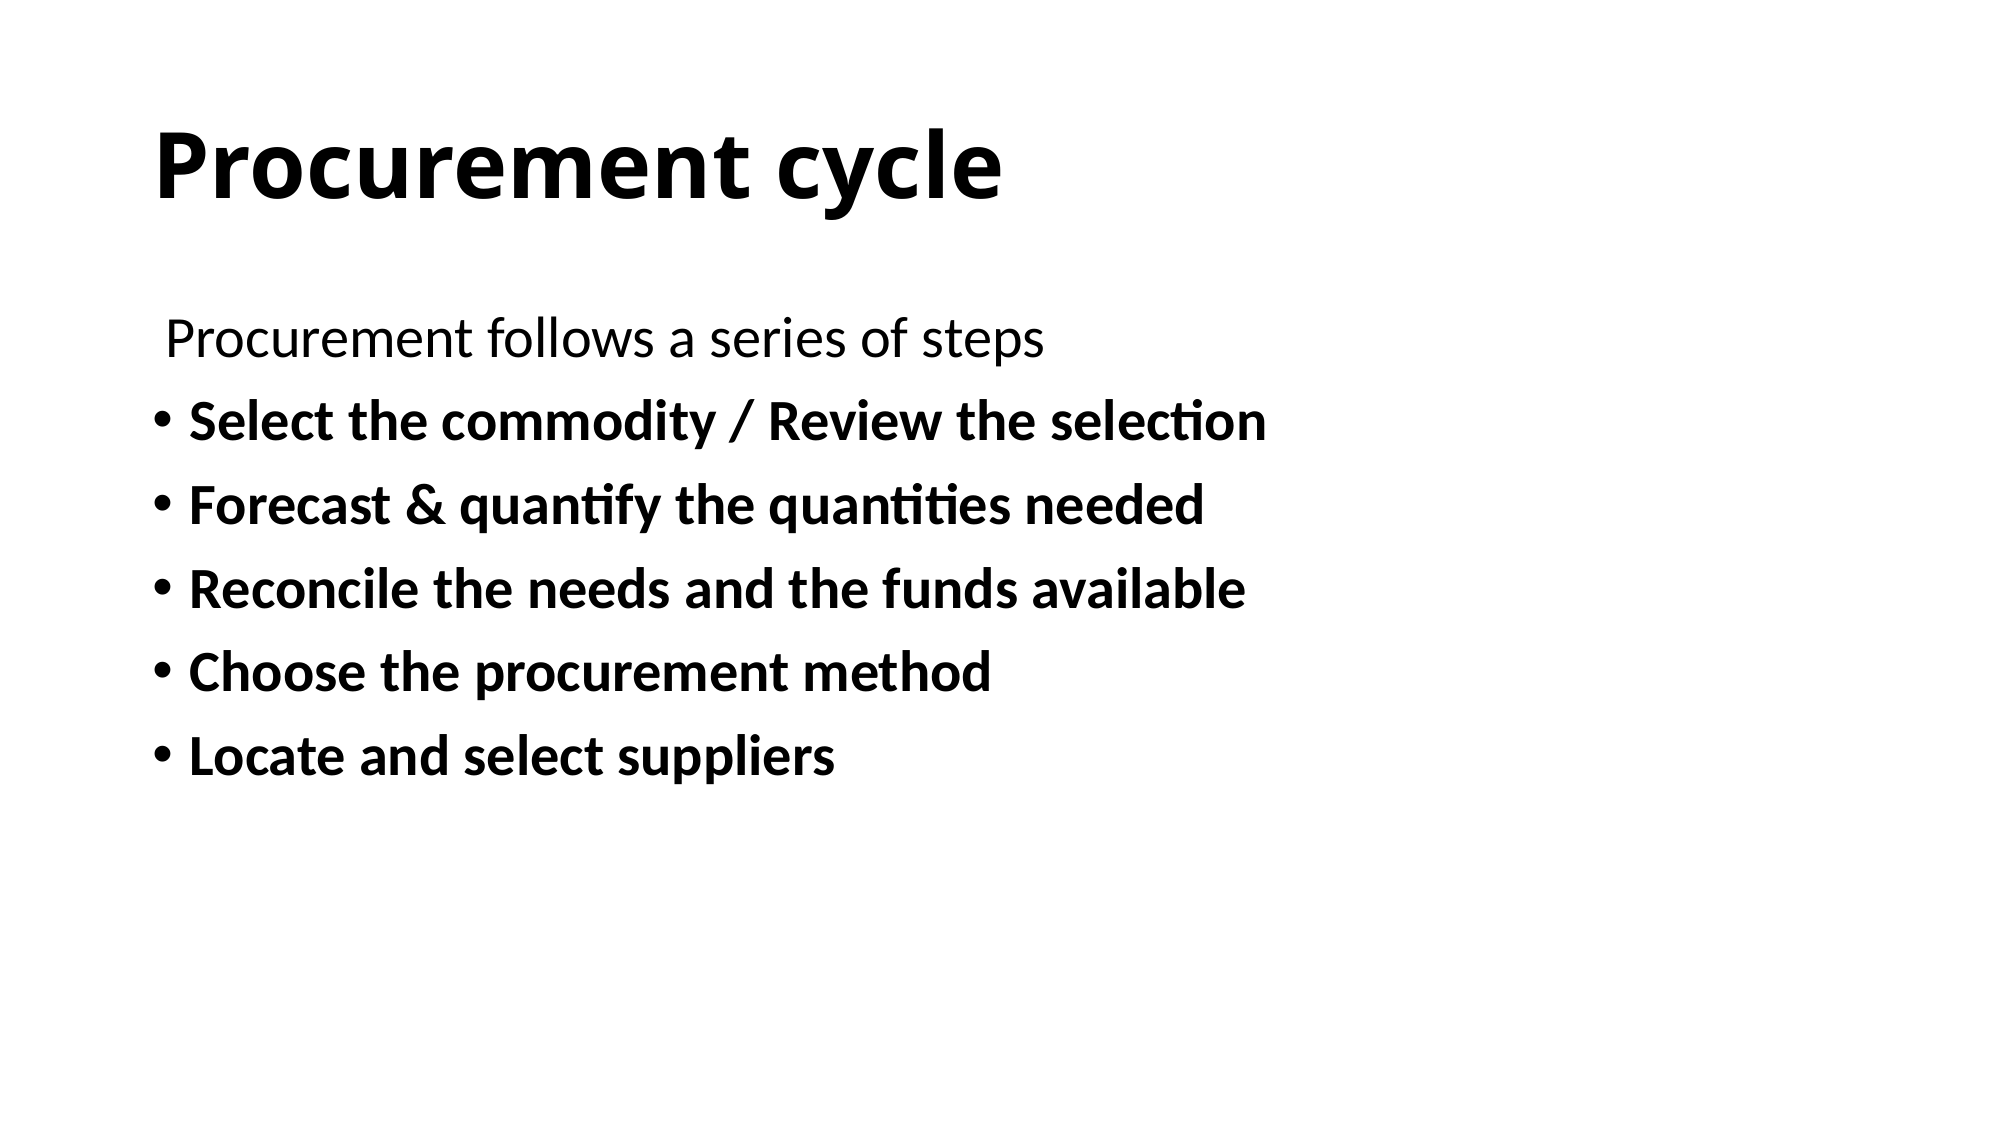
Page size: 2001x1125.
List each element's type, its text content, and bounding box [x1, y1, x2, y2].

title Procurement cycle [137, 59, 1863, 278]
list Procurement follows a series of steps Select the commodity / Review the selection Forecast & quantify the quantities needed Reconcile the needs and the funds available Choose the procurement method Locate and select suppliers [137, 299, 1863, 1014]
